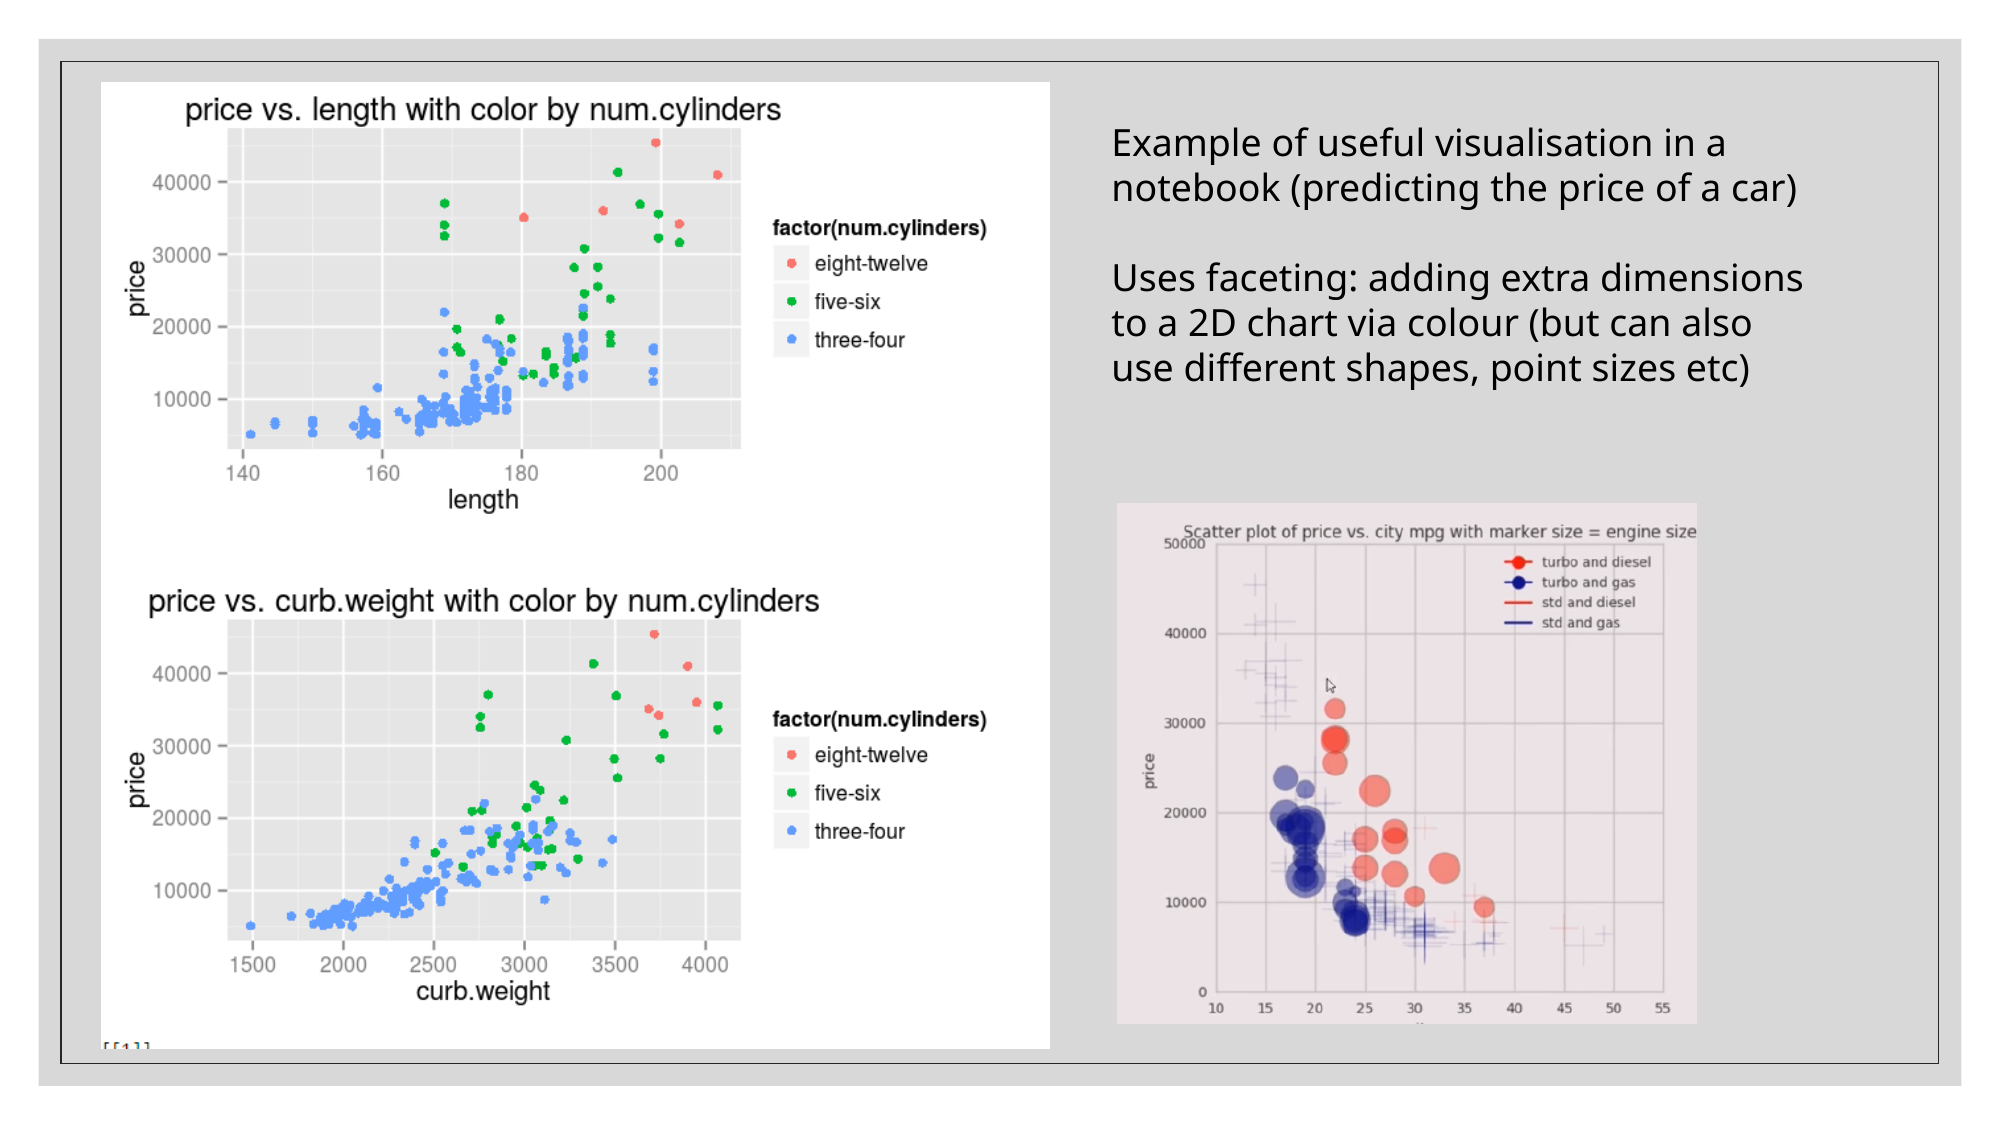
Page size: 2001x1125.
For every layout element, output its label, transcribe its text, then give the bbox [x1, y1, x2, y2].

picture [101, 82, 1050, 1049]
text_box Example of useful visualisation in a notebook (predicting the price of a car) Uses faceting: adding extra dimensions to a 2D chart via colour (but can also use different shapes, point sizes etc) [1096, 111, 1829, 397]
picture [1117, 503, 1697, 1024]
